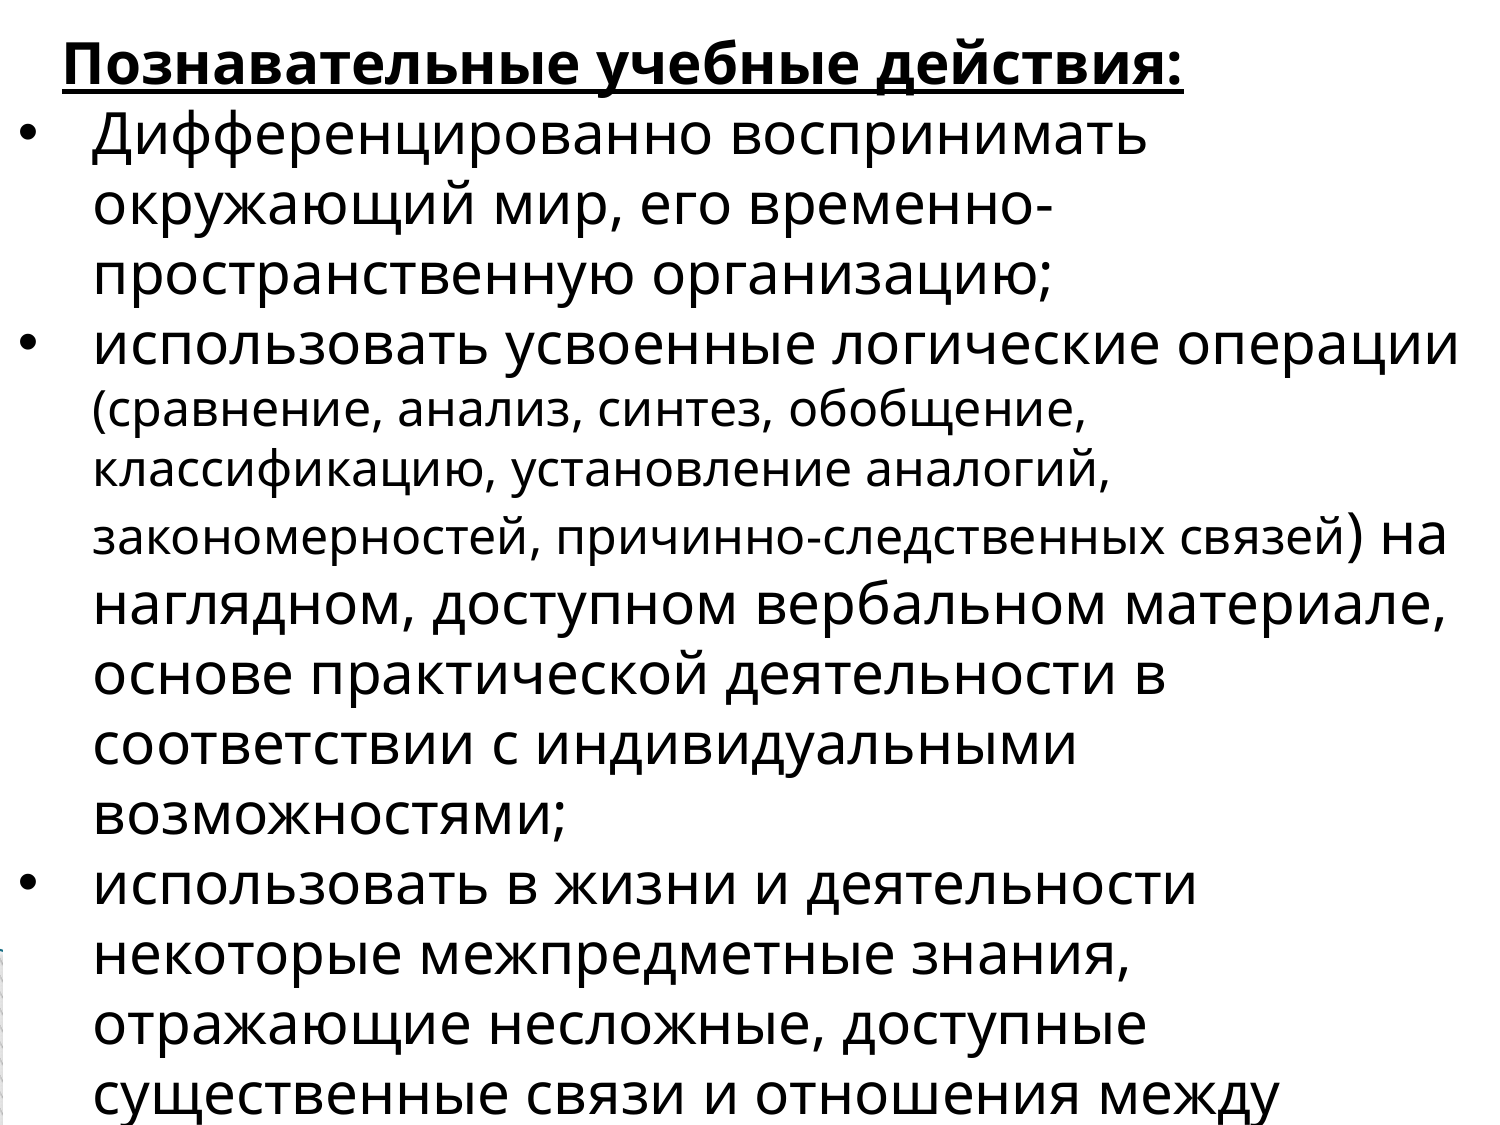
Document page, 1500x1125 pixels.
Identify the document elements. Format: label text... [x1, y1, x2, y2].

text_box Познавательные учебные действия: Дифференцированно воспринимать окружающий мир, его временно-пространственную организацию; использовать усвоенные логические операции (сравнение, анализ, синтез, обобщение, классификацию, установление аналогий, закономерностей, причинно-следственных связей) на наглядном, доступном вербальном материале, основе практической деятельности в соответствии с индивидуальными возможностями; использовать в жизни и деятельности некоторые межпредметные знания, отражающие несложные, доступные существенные связи и отношения между объектами и процессами. [3, 19, 1500, 1125]
